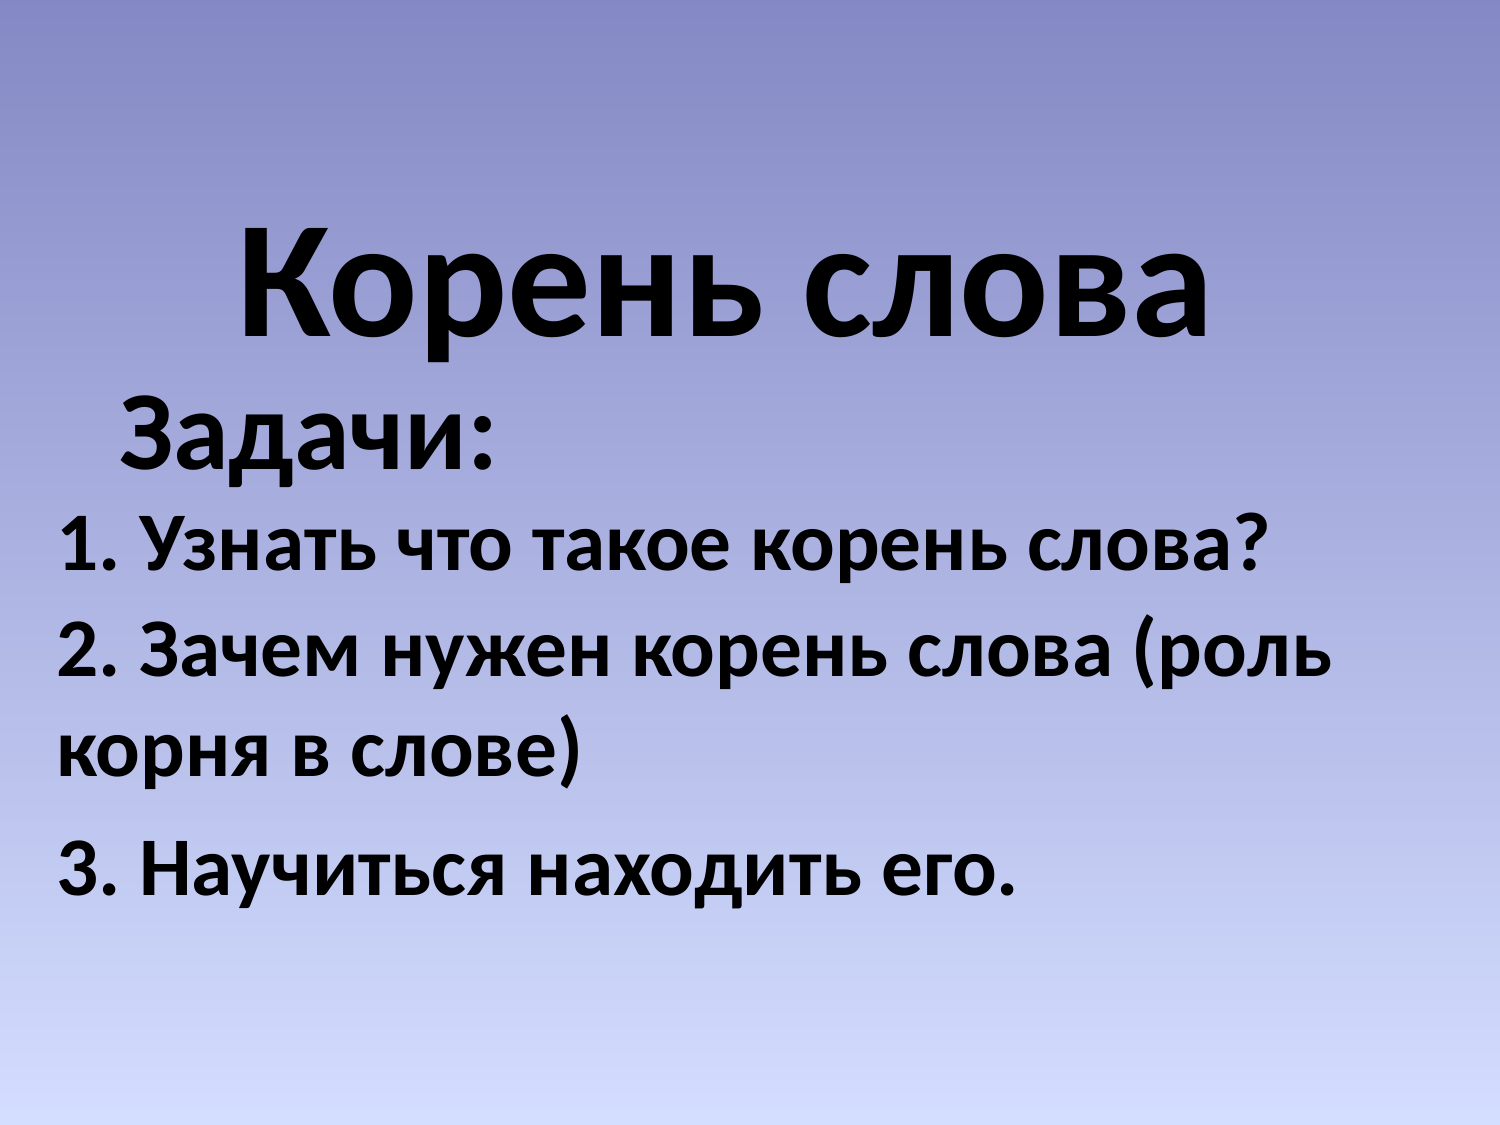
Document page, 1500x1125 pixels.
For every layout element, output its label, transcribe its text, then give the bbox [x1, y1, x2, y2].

text_box 1. Узнать что такое корень слова? [41, 479, 1388, 585]
text_box Задачи: [104, 349, 1074, 479]
text_box 3. Научиться находить его. [41, 804, 1388, 920]
title Корень слова [88, 149, 1364, 391]
text_box 2. Зачем нужен корень слова (роль корня в слове) [41, 585, 1483, 801]
